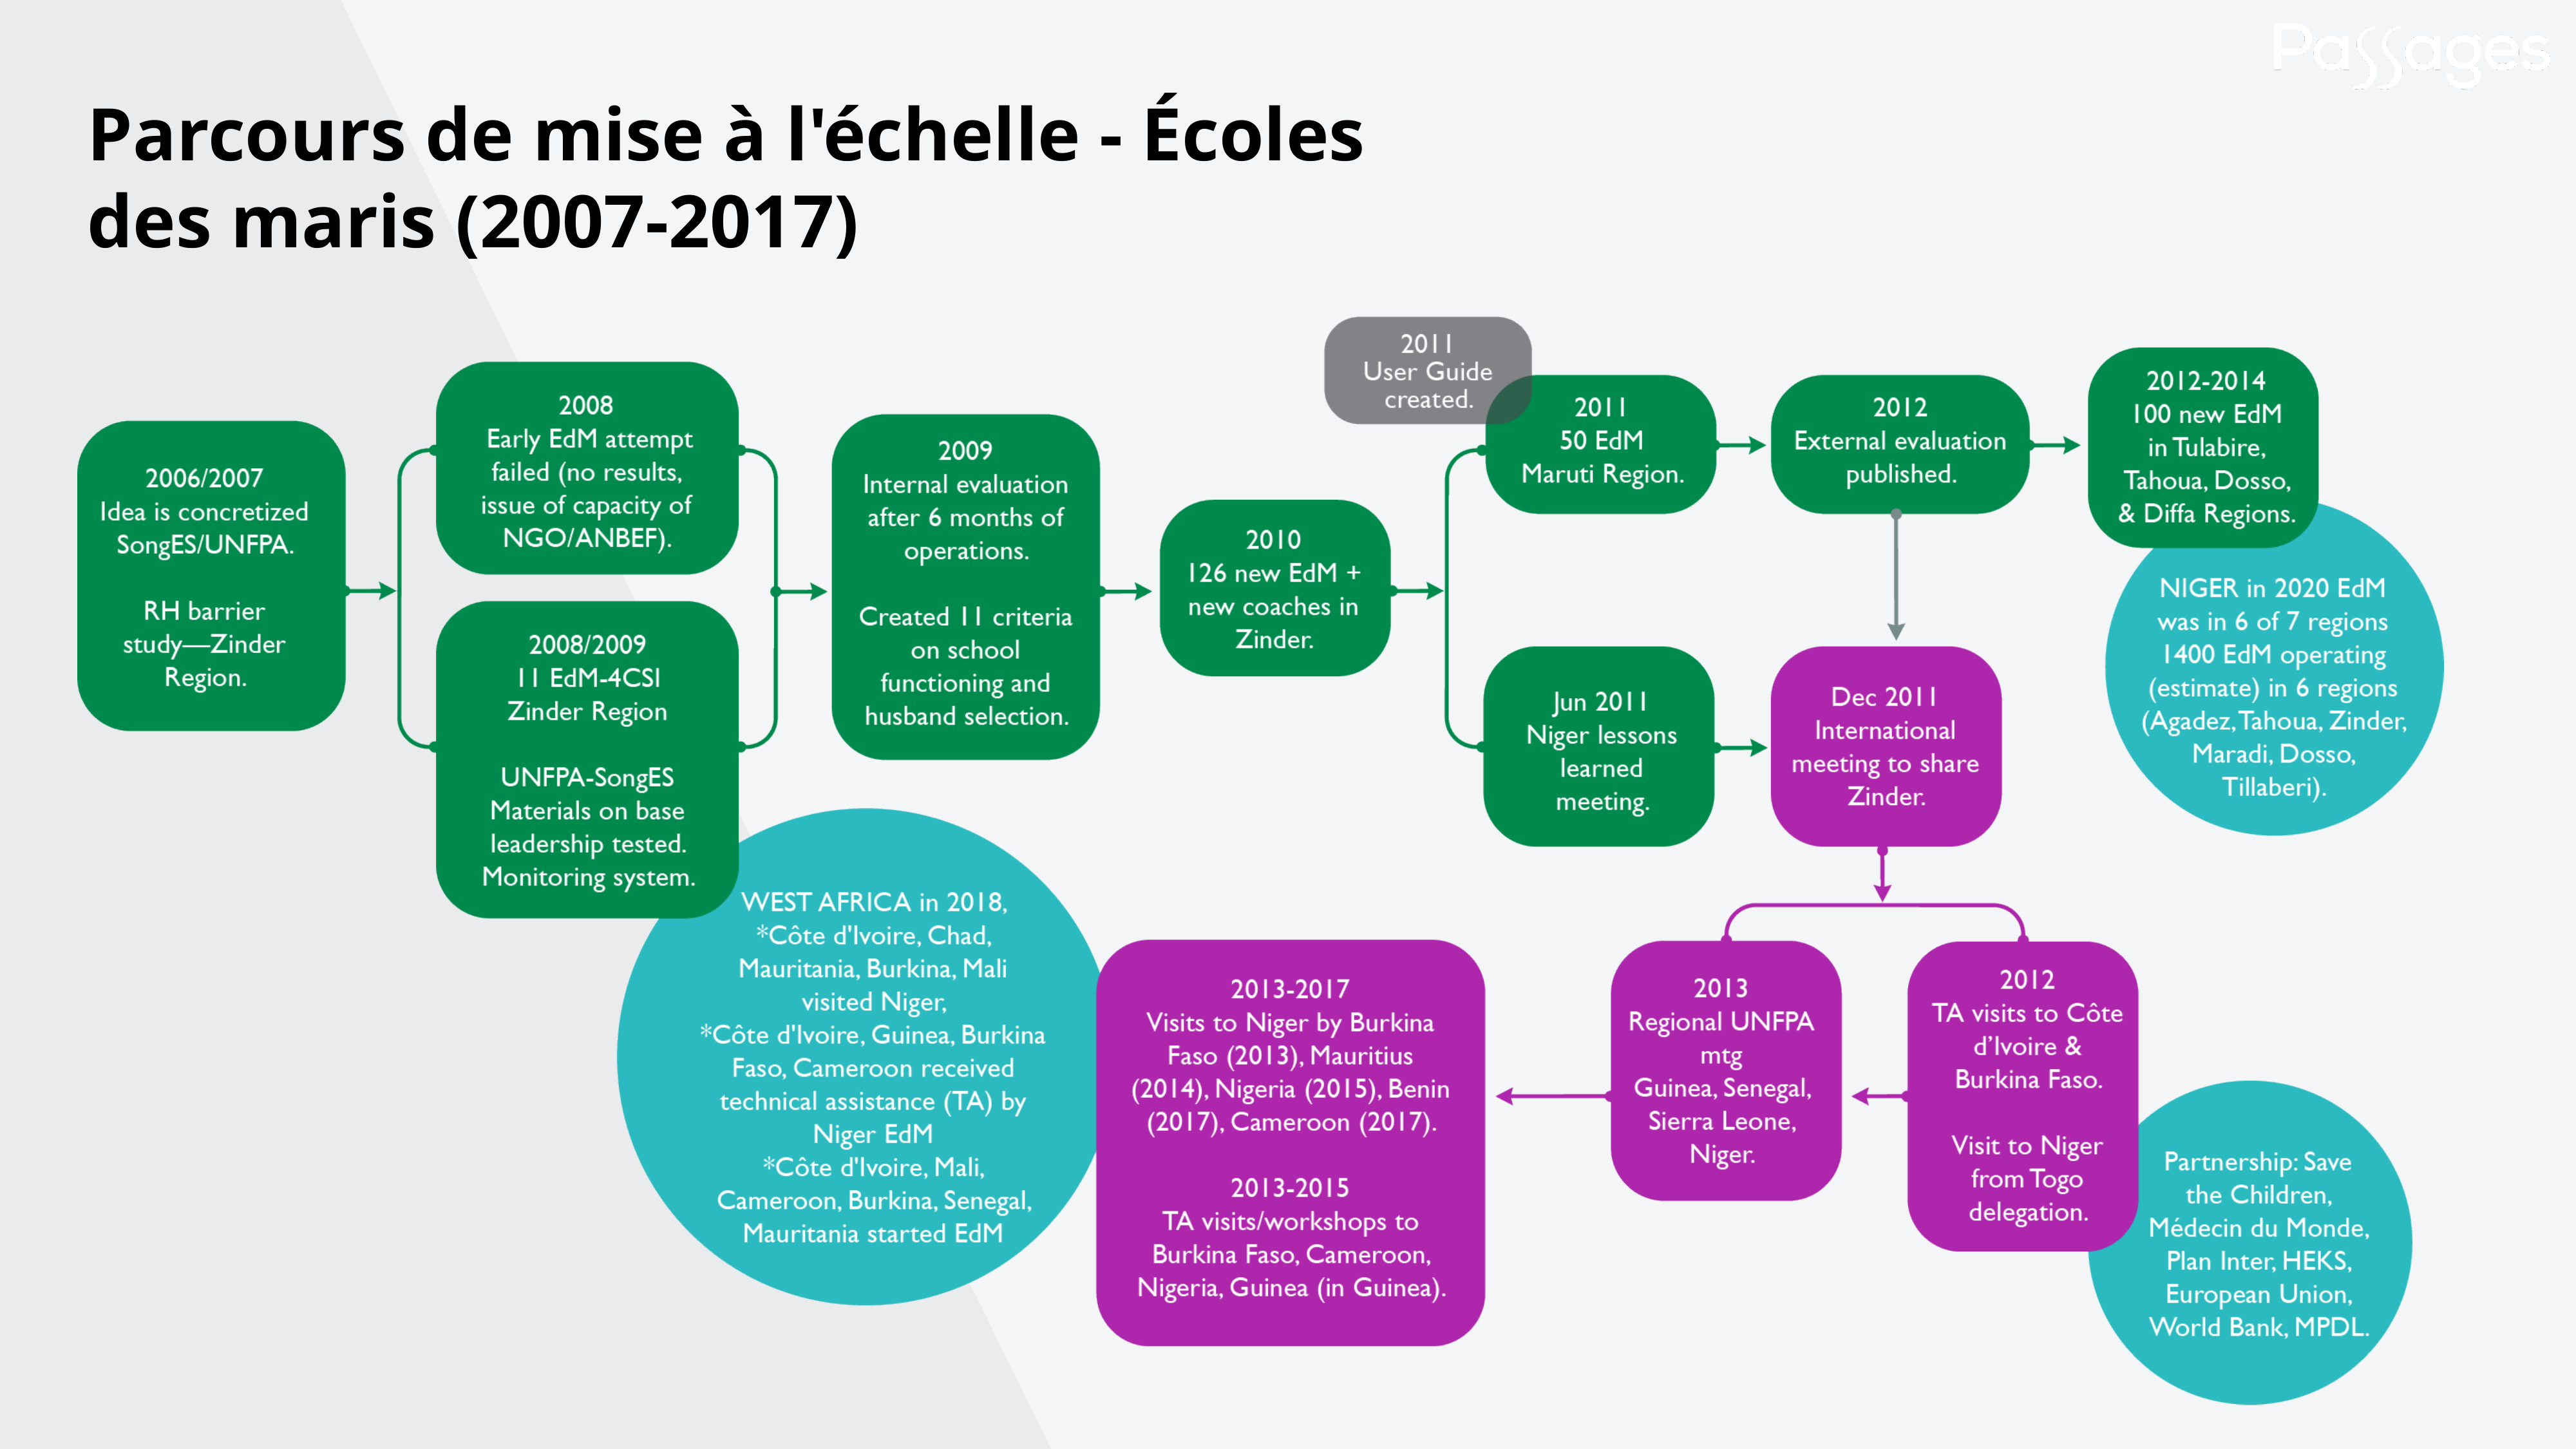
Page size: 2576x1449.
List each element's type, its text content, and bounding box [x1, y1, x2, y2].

picture [77, 316, 2444, 1405]
picture [2264, 0, 2559, 102]
text_box Parcours de mise à l'échelle - Écoles des maris (2007-2017) [77, 83, 1504, 267]
